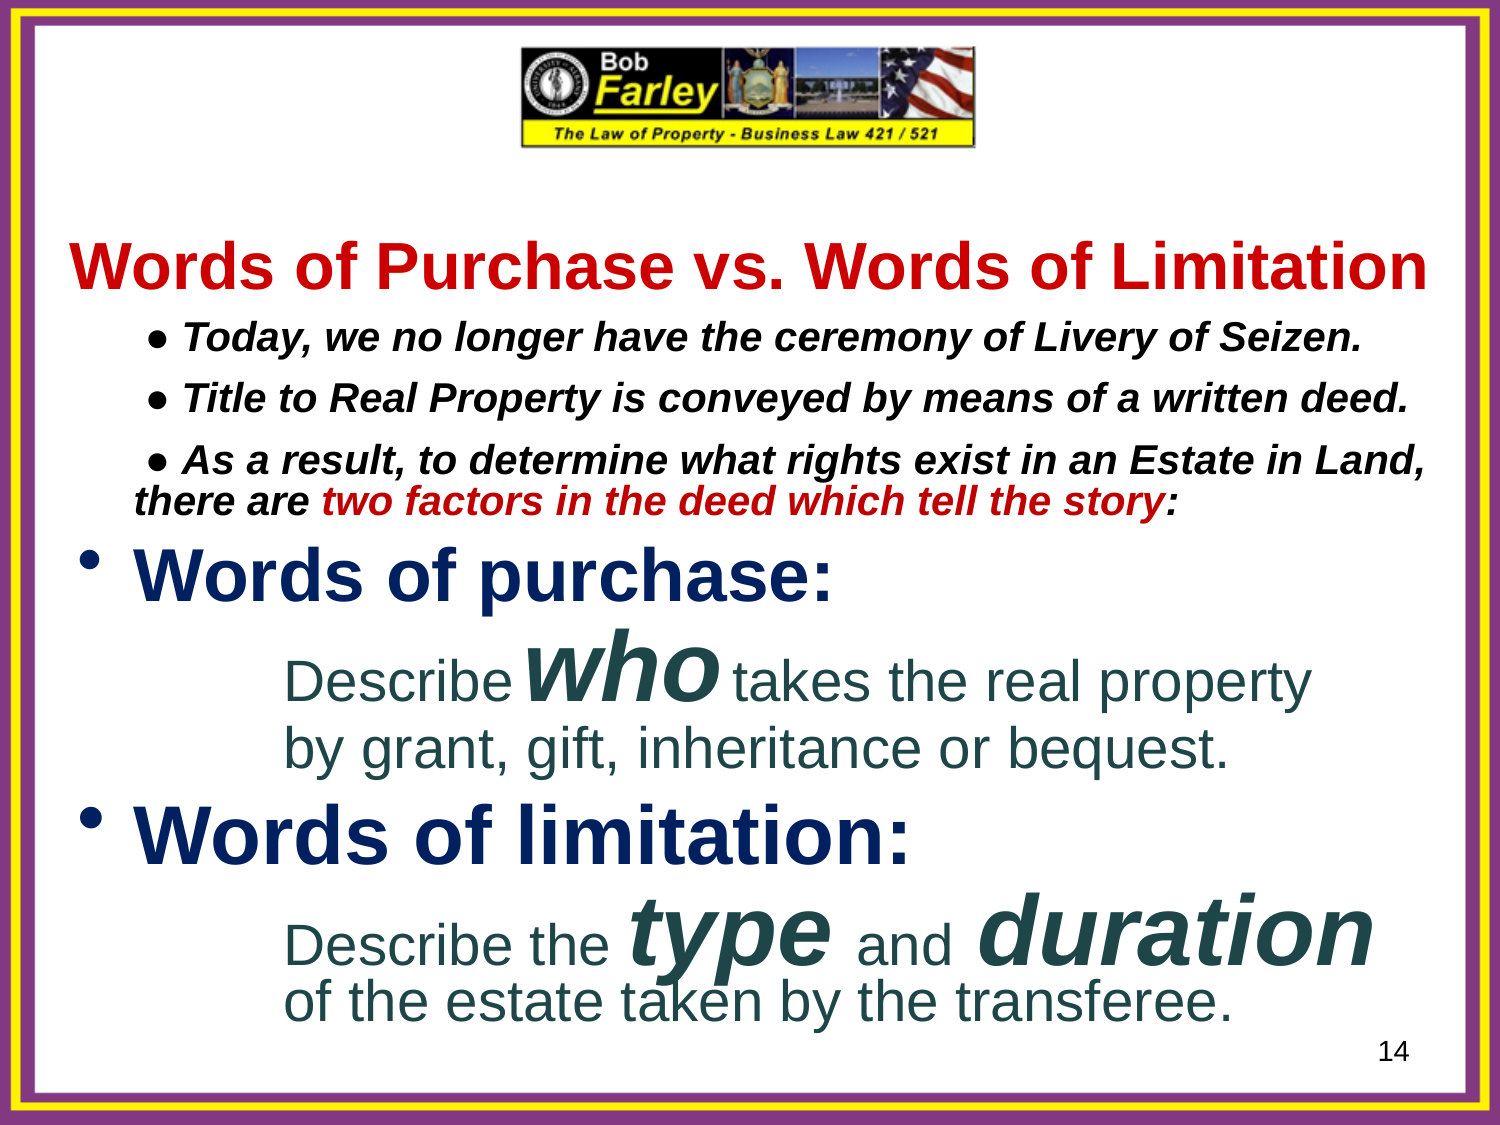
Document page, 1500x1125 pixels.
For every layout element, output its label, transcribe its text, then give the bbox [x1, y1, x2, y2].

slide_number 14 [1074, 1024, 1426, 1103]
picture [0, 0, 1500, 1125]
title Words of Purchase vs. Words of Limitation [37, 199, 1463, 326]
list ● Today, we no longer have the ceremony of Livery of Seizen. ● Title to Real Property is conveyed by means of a written deed. ● As a result, to determine what rights exist in an Estate in Land, there are two factors in the deed which tell the story: Words of purchase: Describe who takes the real property by grant, gift, inheritance or bequest. Words of limitation: Describe the type and duration of the estate taken by the transferee. [62, 312, 1451, 1063]
